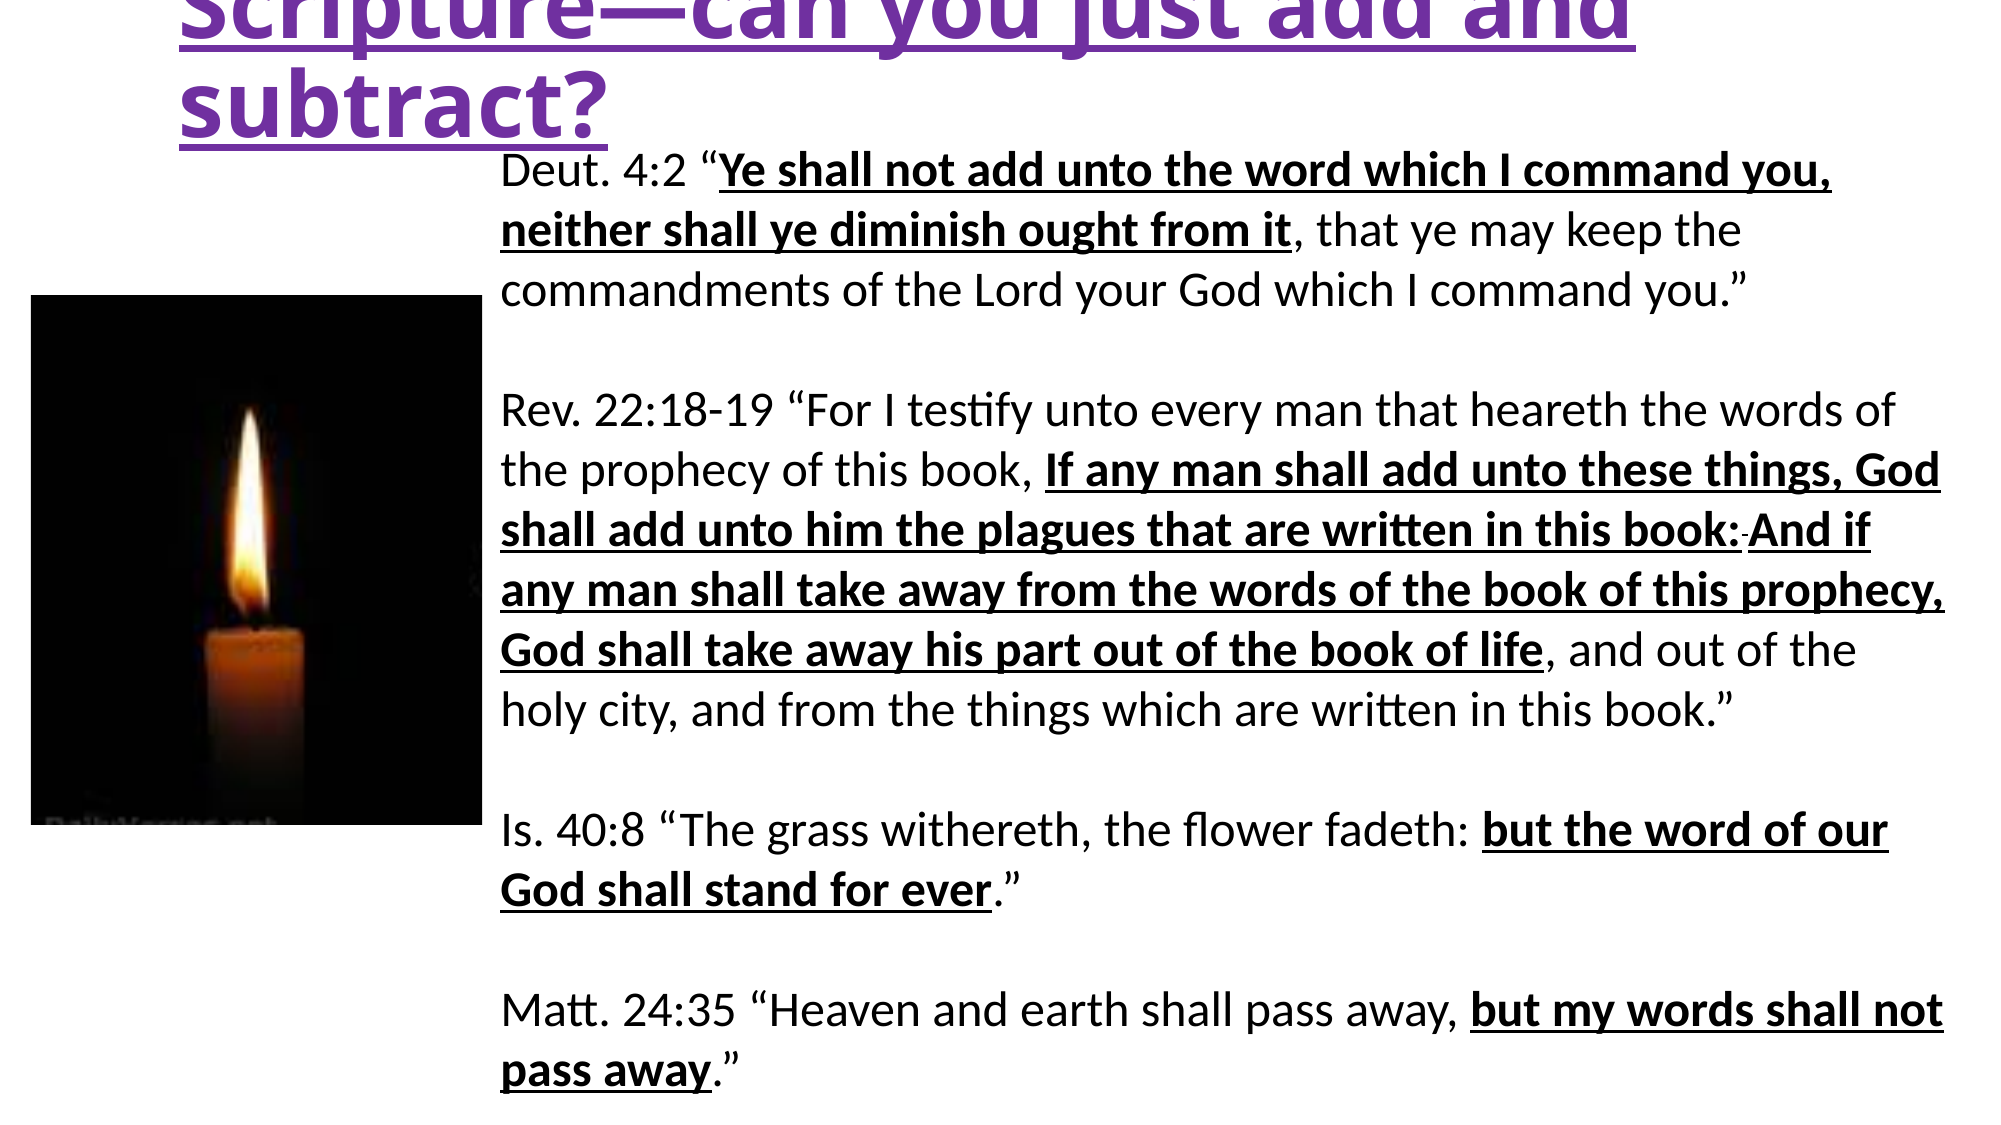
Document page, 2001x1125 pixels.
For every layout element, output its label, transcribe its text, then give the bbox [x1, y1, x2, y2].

picture [30, 295, 483, 825]
text_box Deut. 4:2 “Ye shall not add unto the word which I command you, neither shall ye diminish ought from it, that ye may keep the commandments of the Lord your God which I command you.” Rev. 22:18-19 “For I testify unto every man that heareth the words of the prophecy of this book, If any man shall add unto these things, God shall add unto him the plagues that are written in this book: And if any man shall take away from the words of the book of this prophecy, God shall take away his part out of the book of life, and out of the holy city, and from the things which are written in this book.” Is. 40:8 “The grass withereth, the flower fadeth: but the word of our God shall stand for ever.” Matt. 24:35 “Heaven and earth shall pass away, but my words shall not pass away.” [485, 129, 1970, 1105]
title Scripture—can you just add and subtract? [163, 0, 1889, 167]
